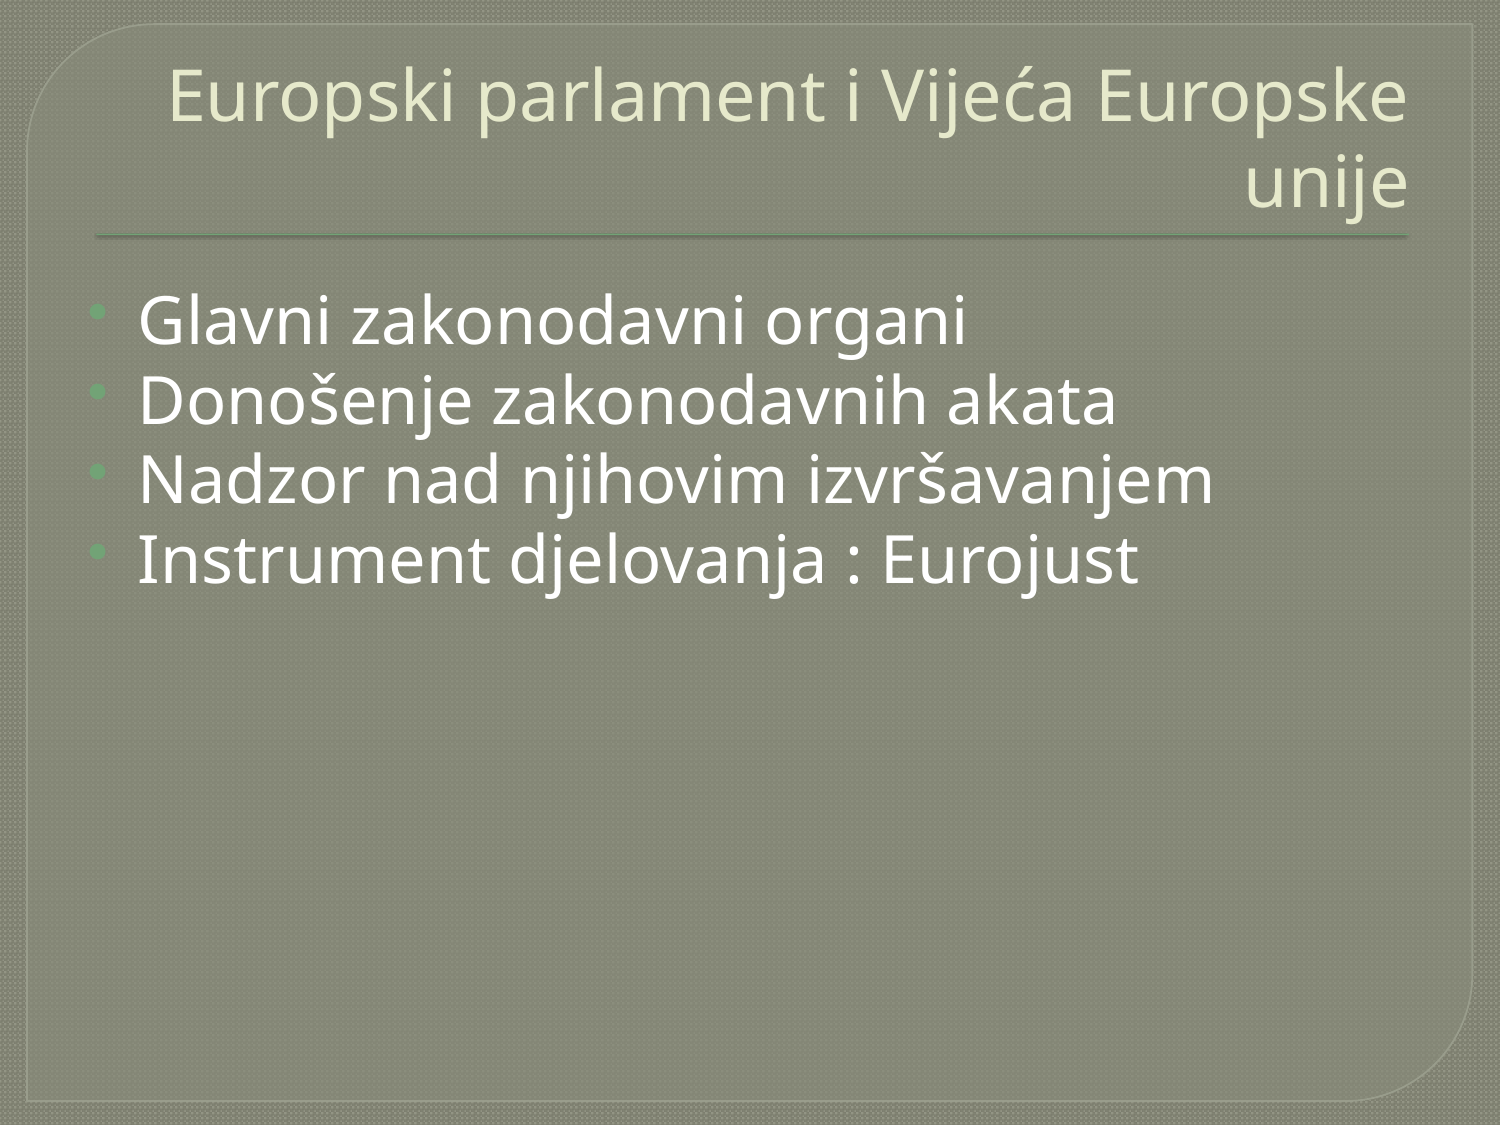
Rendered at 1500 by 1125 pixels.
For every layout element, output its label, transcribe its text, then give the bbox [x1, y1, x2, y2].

list Glavni zakonodavni organi Donošenje zakonodavnih akata Nadzor nad njihovim izvršavanjem Instrument djelovanja : Eurojust [75, 270, 1425, 1013]
title Europski parlament i Vijeća Europske unije [75, 41, 1425, 230]
